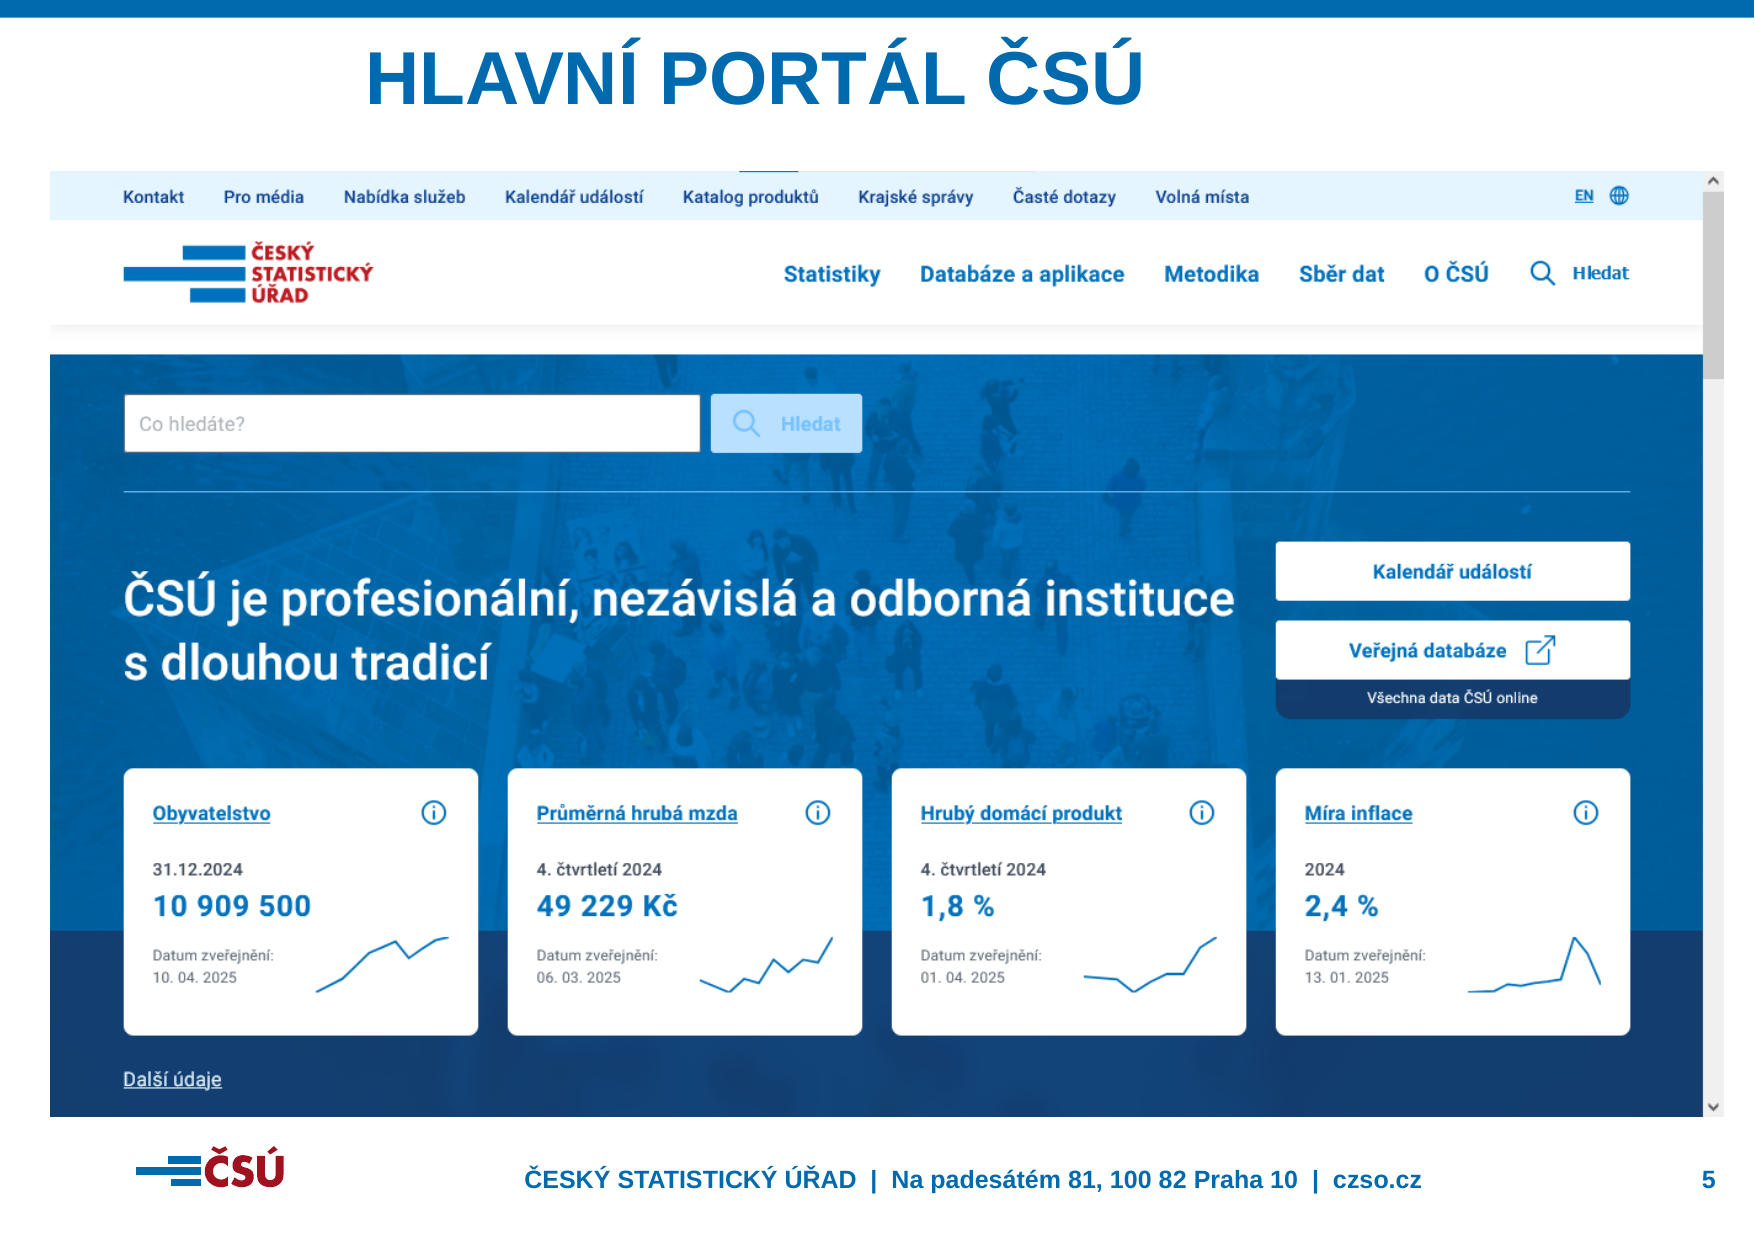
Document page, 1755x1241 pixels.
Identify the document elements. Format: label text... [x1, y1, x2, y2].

list hlavní portál ČSÚ [109, 29, 1403, 125]
picture [49, 170, 1724, 1117]
